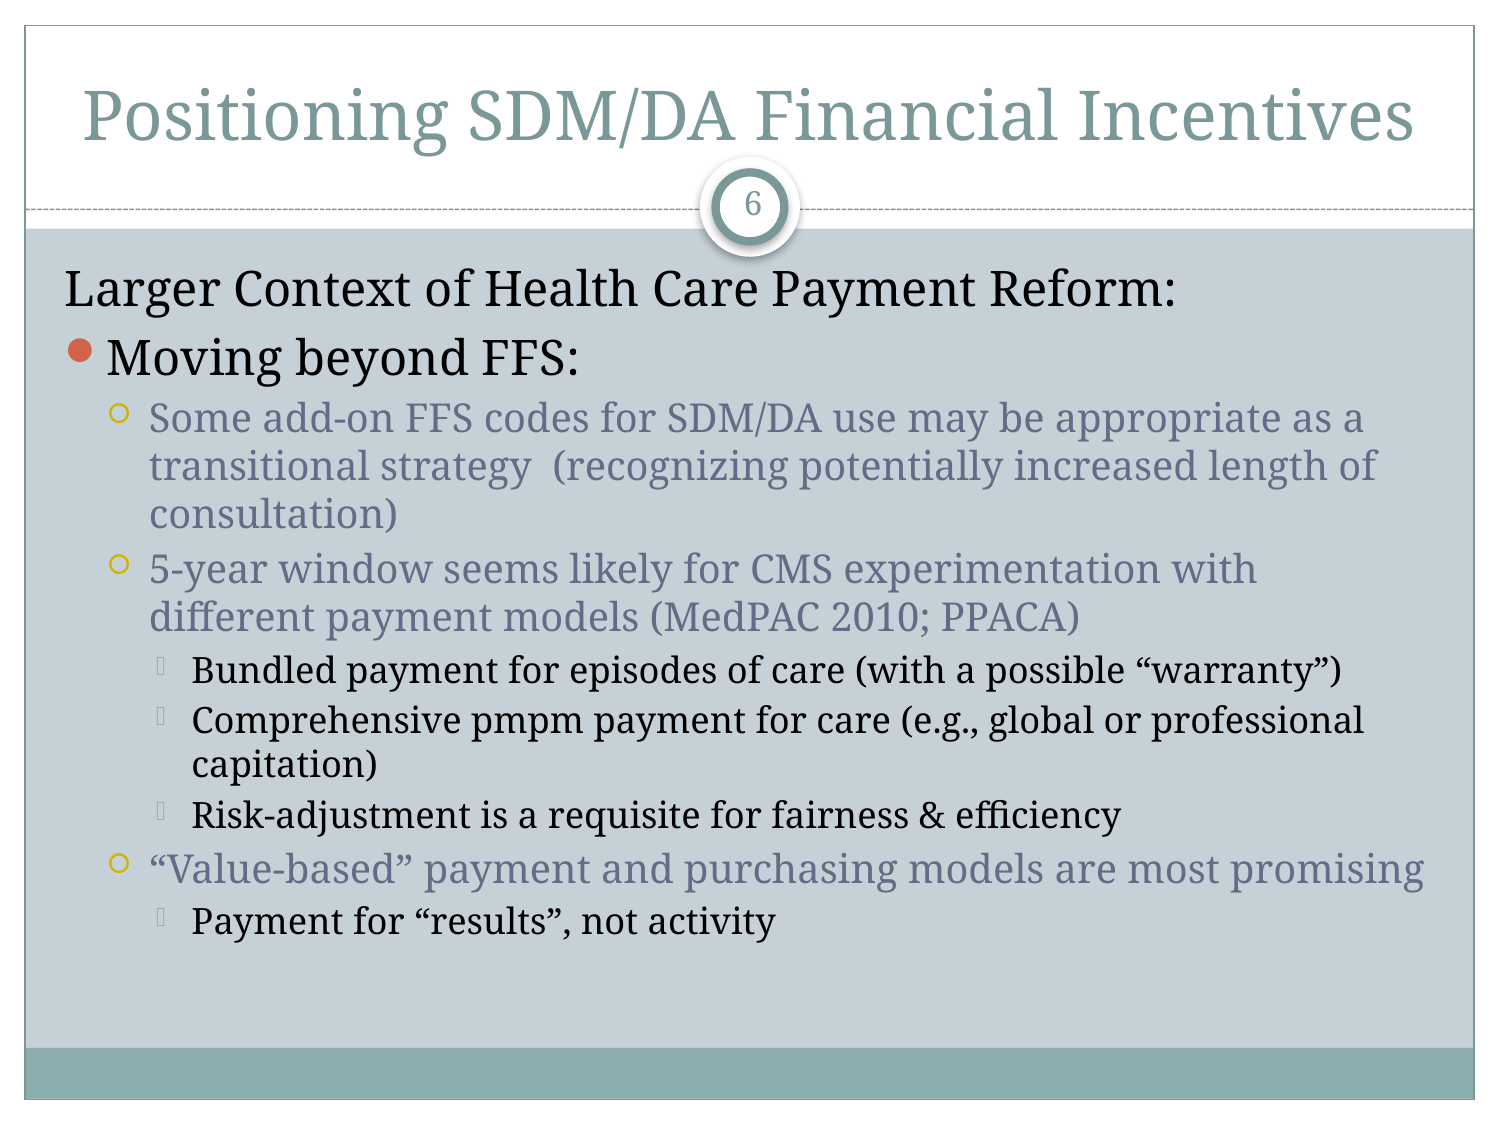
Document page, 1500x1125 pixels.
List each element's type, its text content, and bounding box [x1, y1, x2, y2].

list Larger Context of Health Care Payment Reform: Moving beyond FFS: Some add-on FFS codes for SDM/DA use may be appropriate as a transitional strategy (recognizing potentially increased length of consultation) 5-year window seems likely for CMS experimentation with different payment models (MedPAC 2010; PPACA) Bundled payment for episodes of care (with a possible “warranty”) Comprehensive pmpm payment for care (e.g., global or professional capitation) Risk-adjustment is a requisite for fairness & efficiency “Value-based” payment and purchasing models are most promising Payment for “results”, not activity [49, 250, 1445, 1001]
slide_number 6 [715, 168, 791, 241]
title Positioning SDM/DA Financial Incentives [49, 37, 1450, 163]
